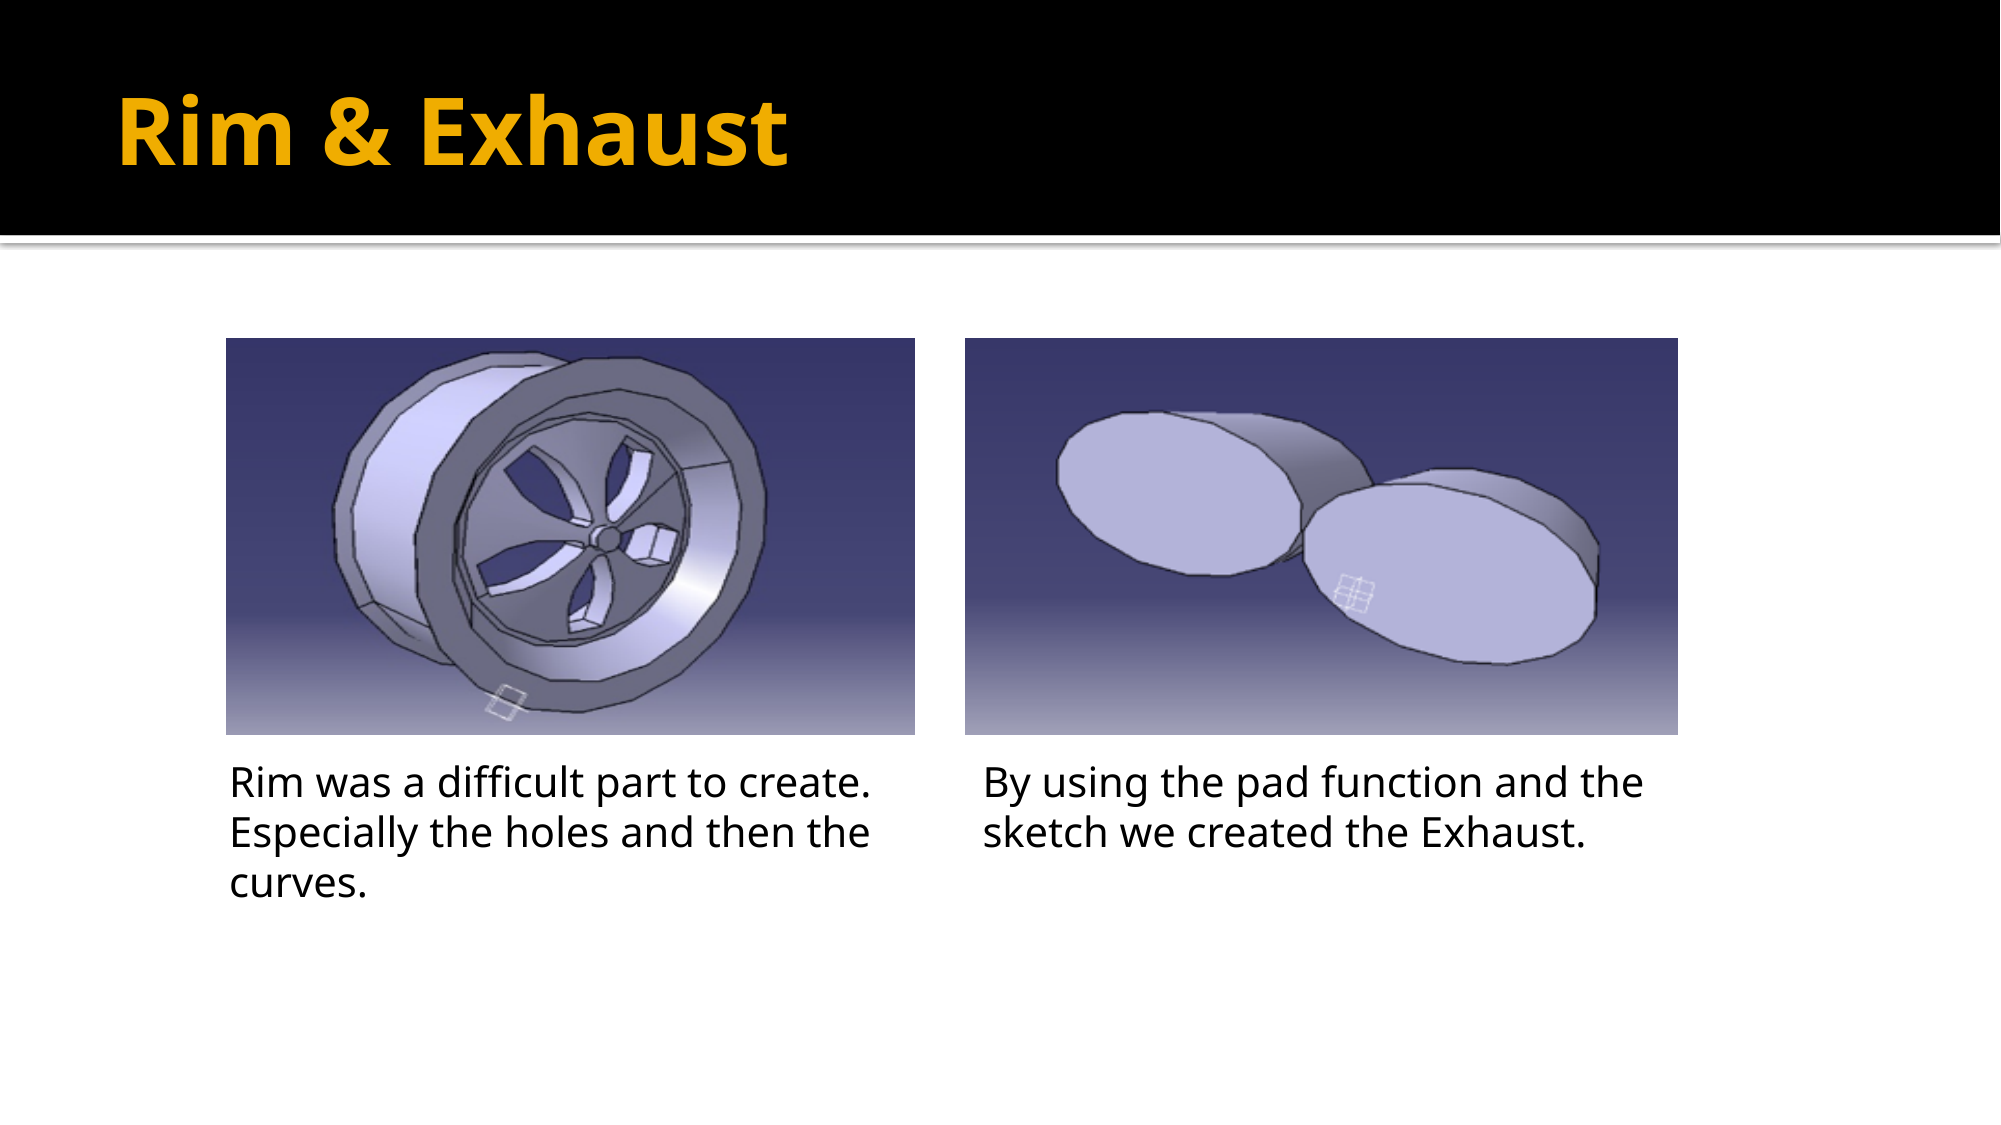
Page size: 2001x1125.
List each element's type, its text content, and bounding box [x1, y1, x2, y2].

text_box Rim was a difficult part to create. Especially the holes and then the curves. [214, 748, 903, 959]
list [225, 338, 915, 735]
picture [965, 338, 1678, 735]
text_box By using the pad function and the sketch we created the Exhaust. [967, 748, 1681, 909]
title Rim & Exhaust [99, 25, 1900, 231]
